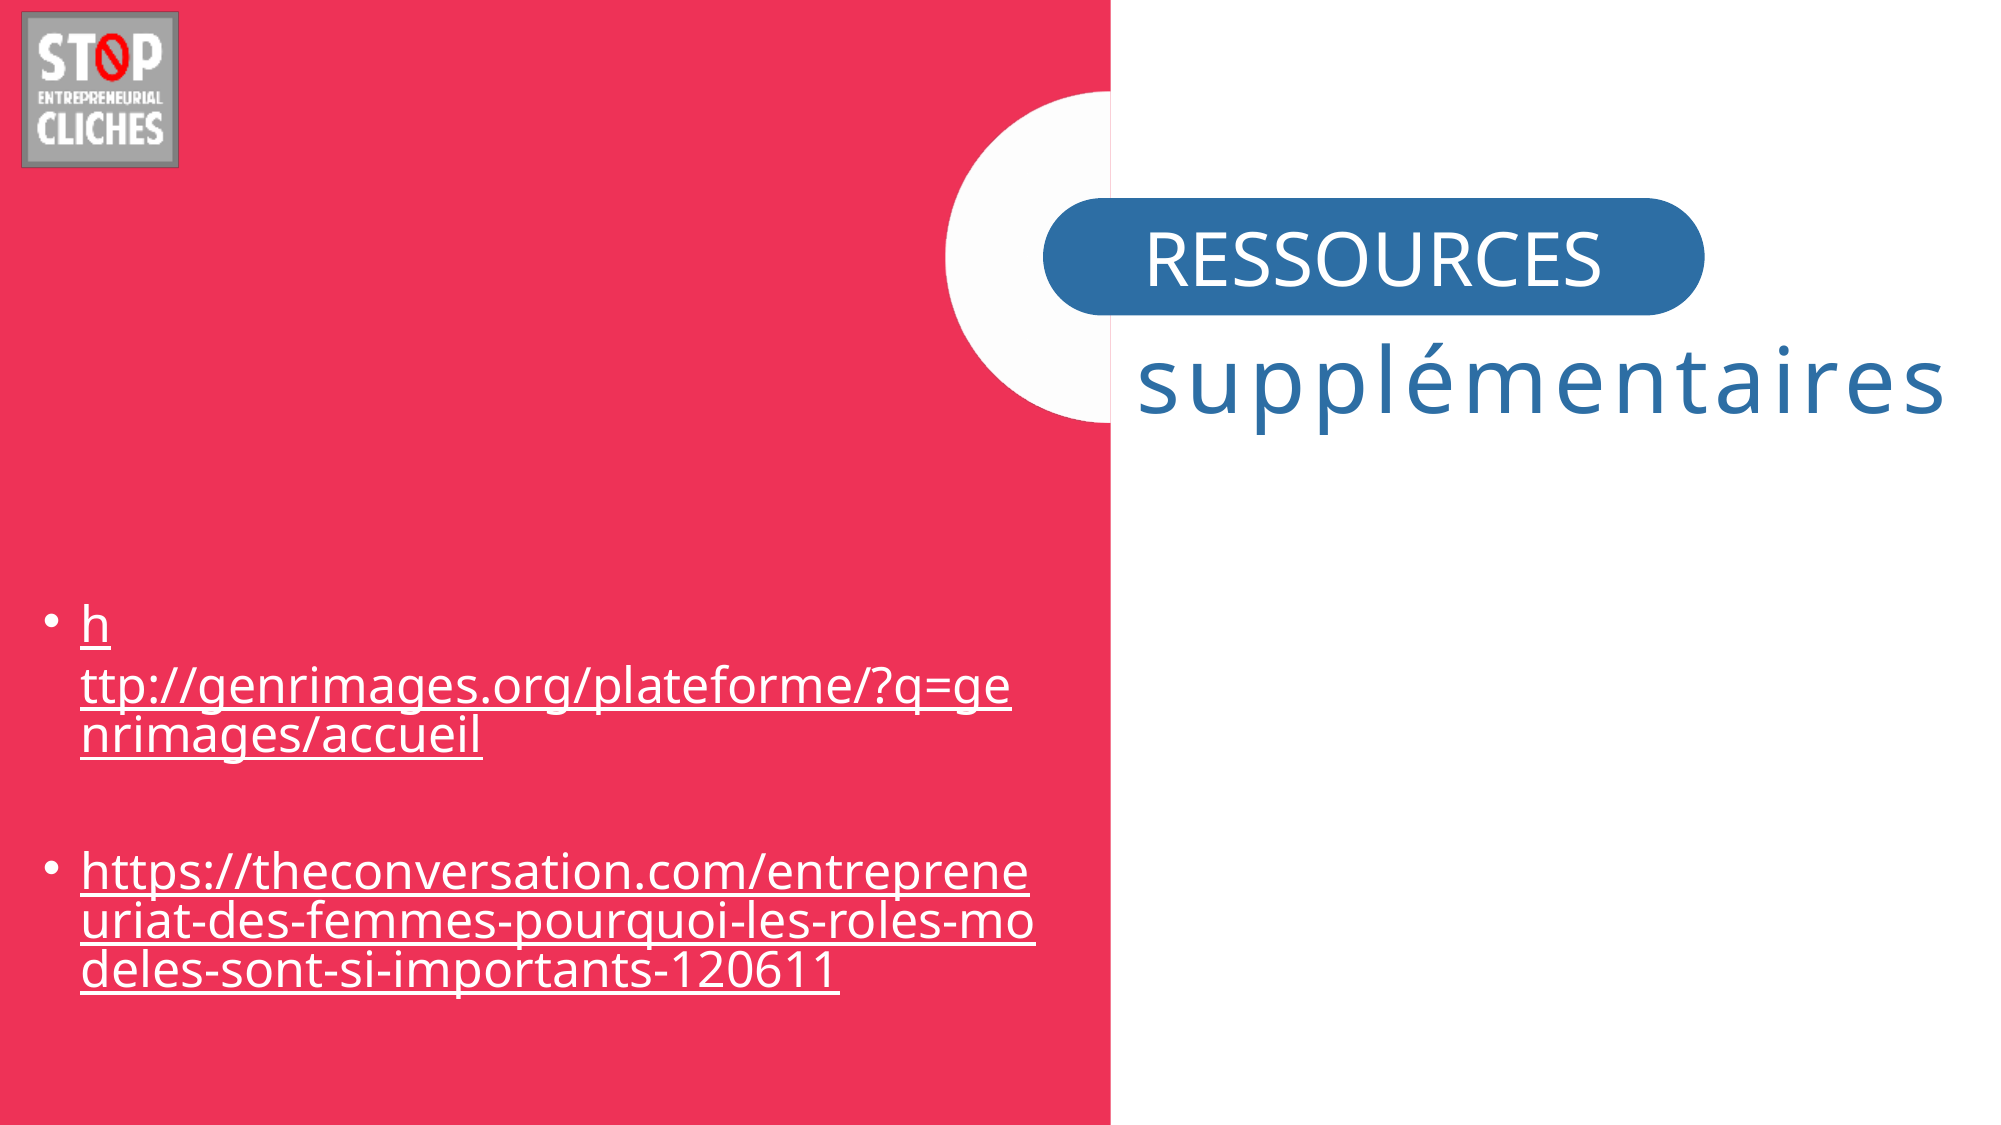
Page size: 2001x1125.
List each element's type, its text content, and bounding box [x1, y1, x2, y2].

text_box [0, 0, 1112, 1125]
picture [945, 91, 1111, 423]
text_box RESSOURCES [1111, 197, 1121, 317]
picture [0, 0, 201, 179]
text_box http://genrimages.org/plateforme/?q=genrimages/accueil https://theconversation.com/entrepreneuriat-des-femmes-pourquoi-les-roles-modeles-sont-si-importants-120611 [0, 487, 1055, 1061]
text_box supplémentaires [1121, 153, 2000, 614]
